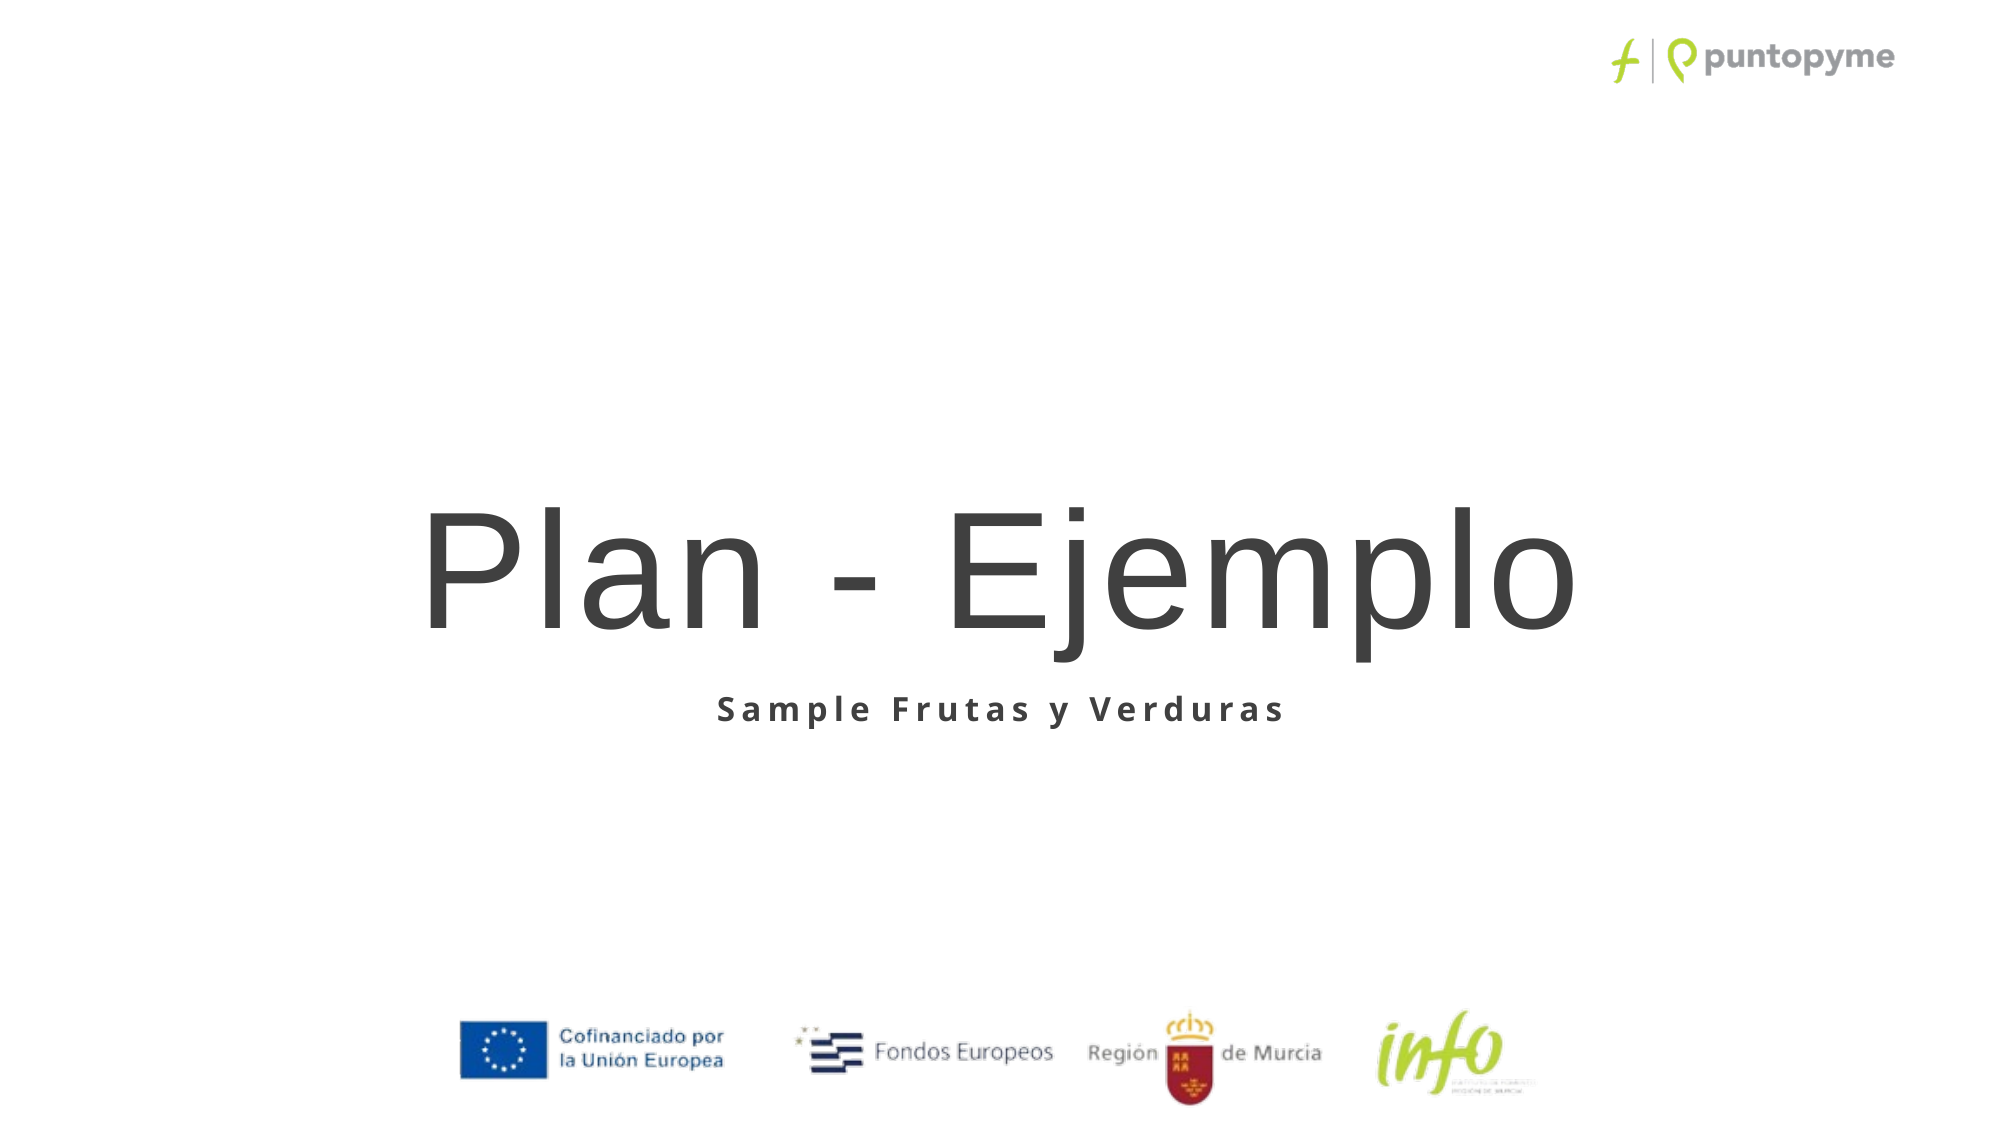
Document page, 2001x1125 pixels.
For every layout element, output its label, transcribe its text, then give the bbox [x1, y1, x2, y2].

text_box Sample Frutas y Verduras [604, 681, 1396, 736]
text_box Plan - Ejemplo [260, 454, 1740, 669]
picture [1603, 22, 1900, 97]
picture [431, 984, 1569, 1125]
